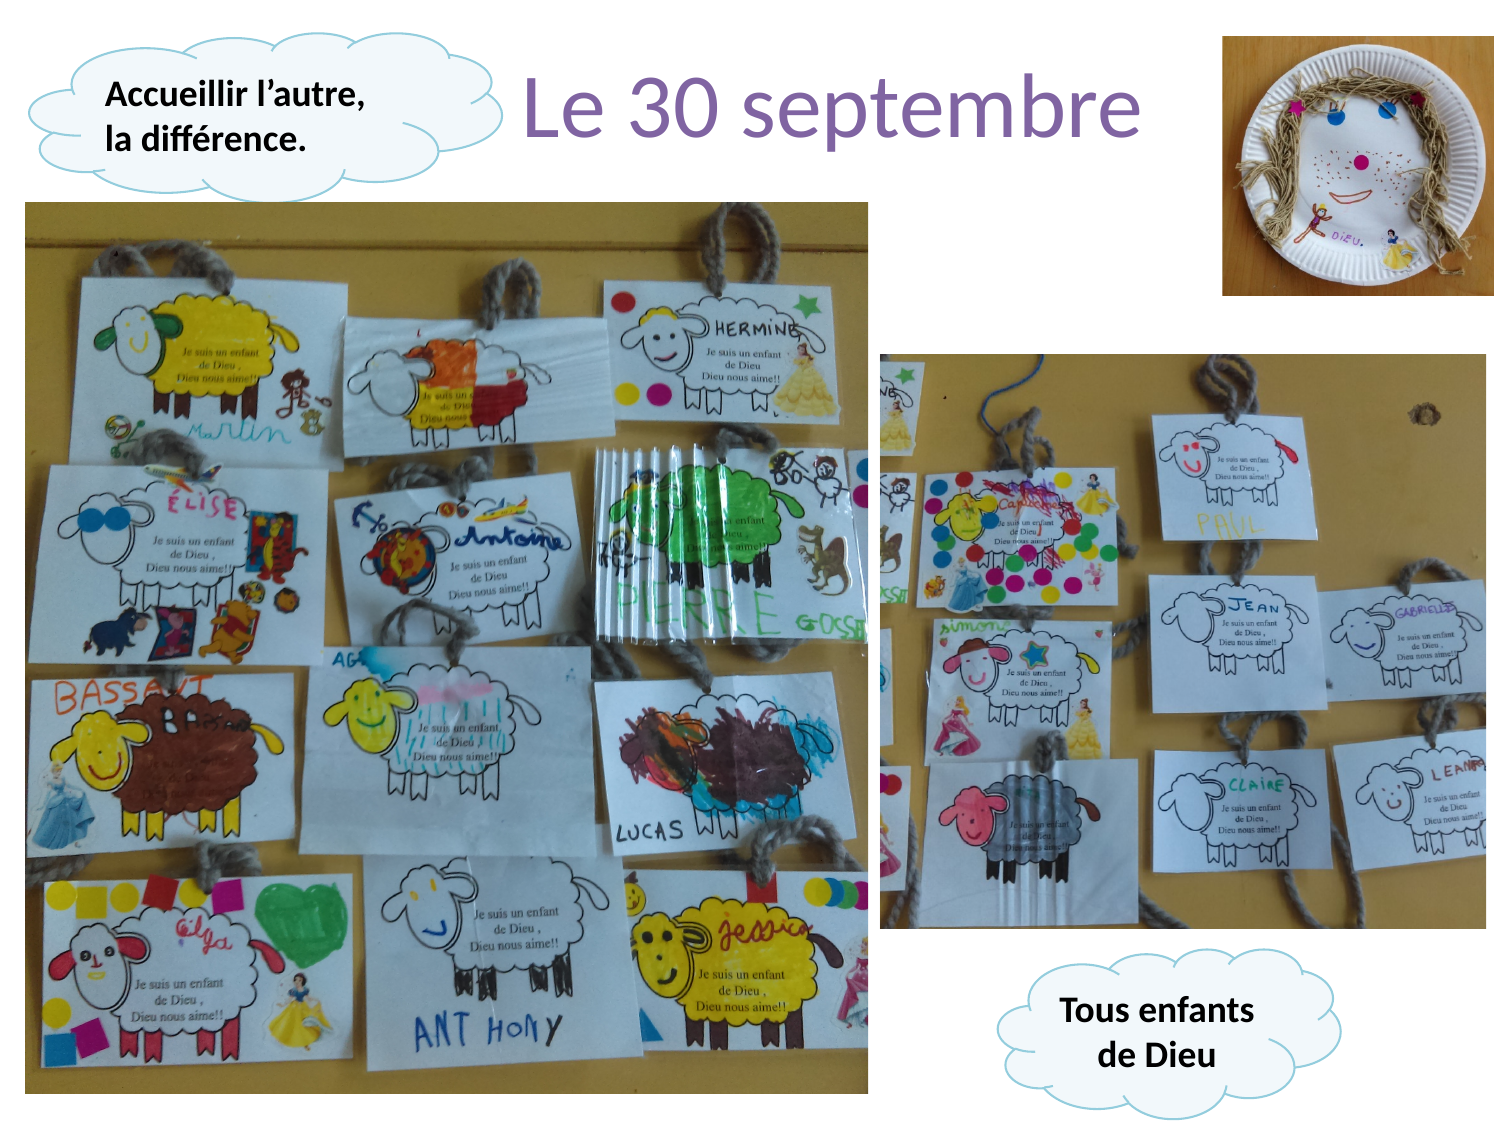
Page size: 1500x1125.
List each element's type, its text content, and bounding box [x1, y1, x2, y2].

picture [24, 202, 869, 1094]
text_box Tous enfants de Dieu [997, 952, 1341, 1120]
picture [1222, 36, 1495, 296]
picture [880, 338, 1487, 945]
title Le 30 septembre [359, 36, 1221, 165]
text_box Accueillir l’autre, la différence. [29, 33, 432, 200]
